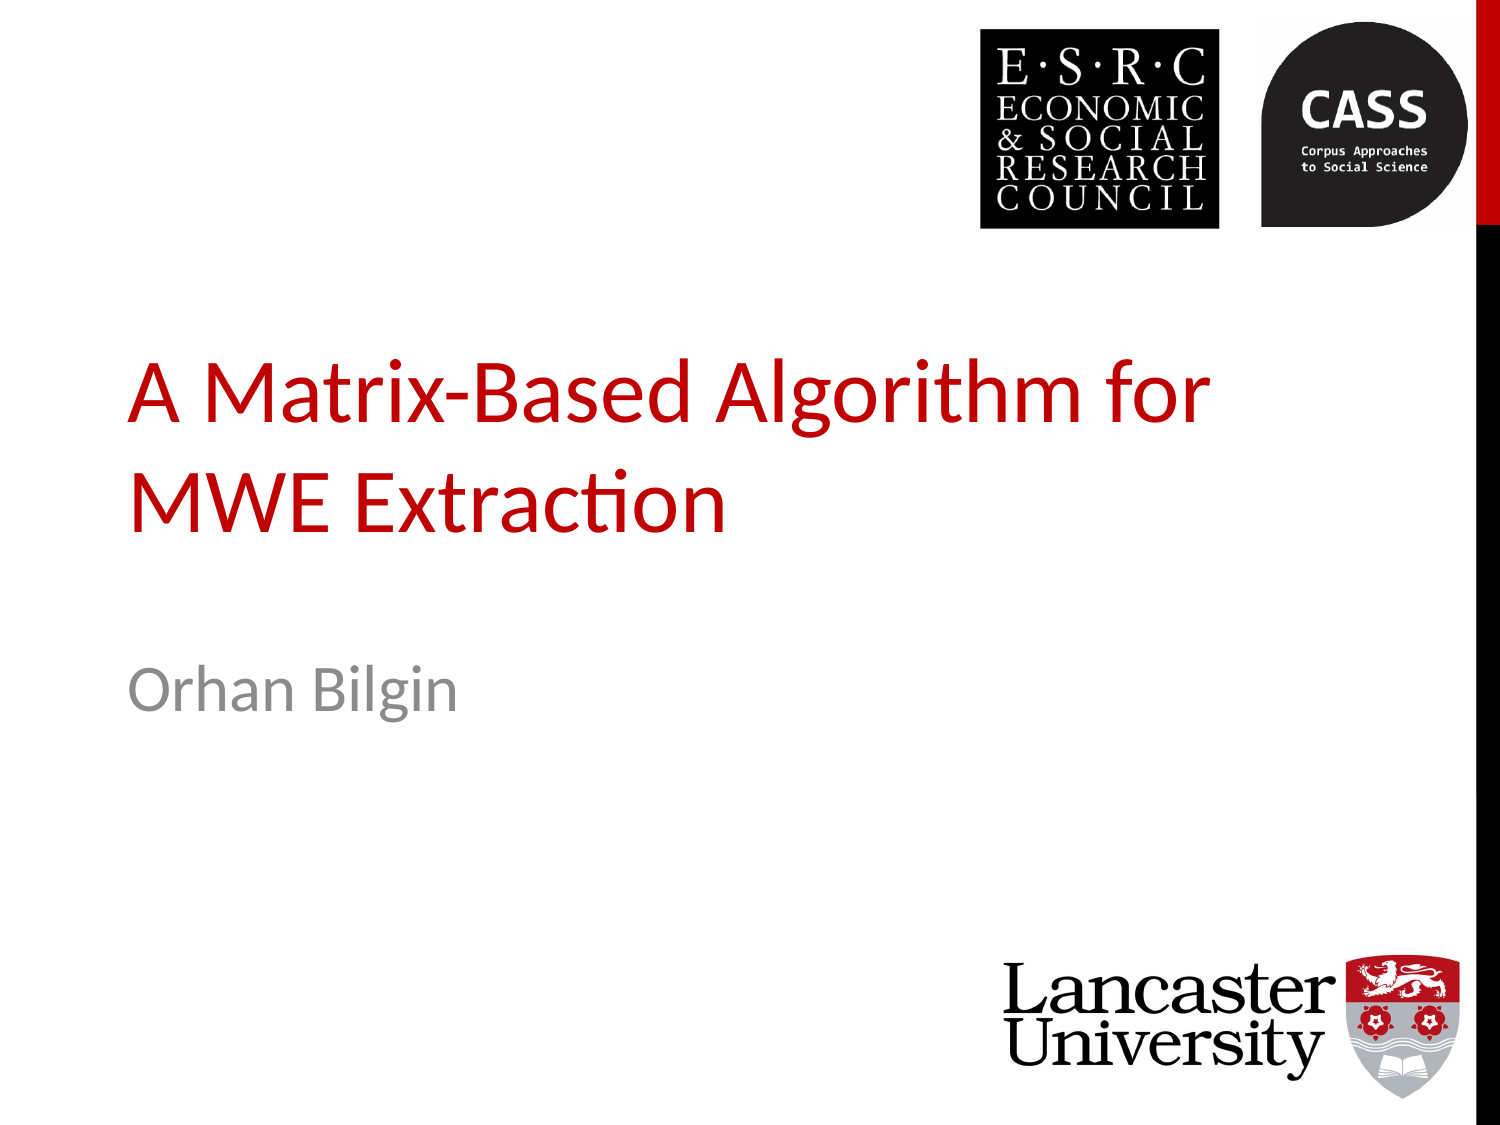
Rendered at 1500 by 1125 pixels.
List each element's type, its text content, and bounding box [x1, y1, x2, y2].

text_box [1474, 223, 1500, 1125]
picture [1257, 19, 1471, 231]
title A Matrix-Based Algorithm for MWE Extraction [112, 290, 1388, 591]
picture [976, 25, 1223, 232]
subtitle Orhan Bilgin [112, 637, 1388, 925]
text_box [1474, 0, 1500, 223]
picture [1003, 952, 1460, 1103]
